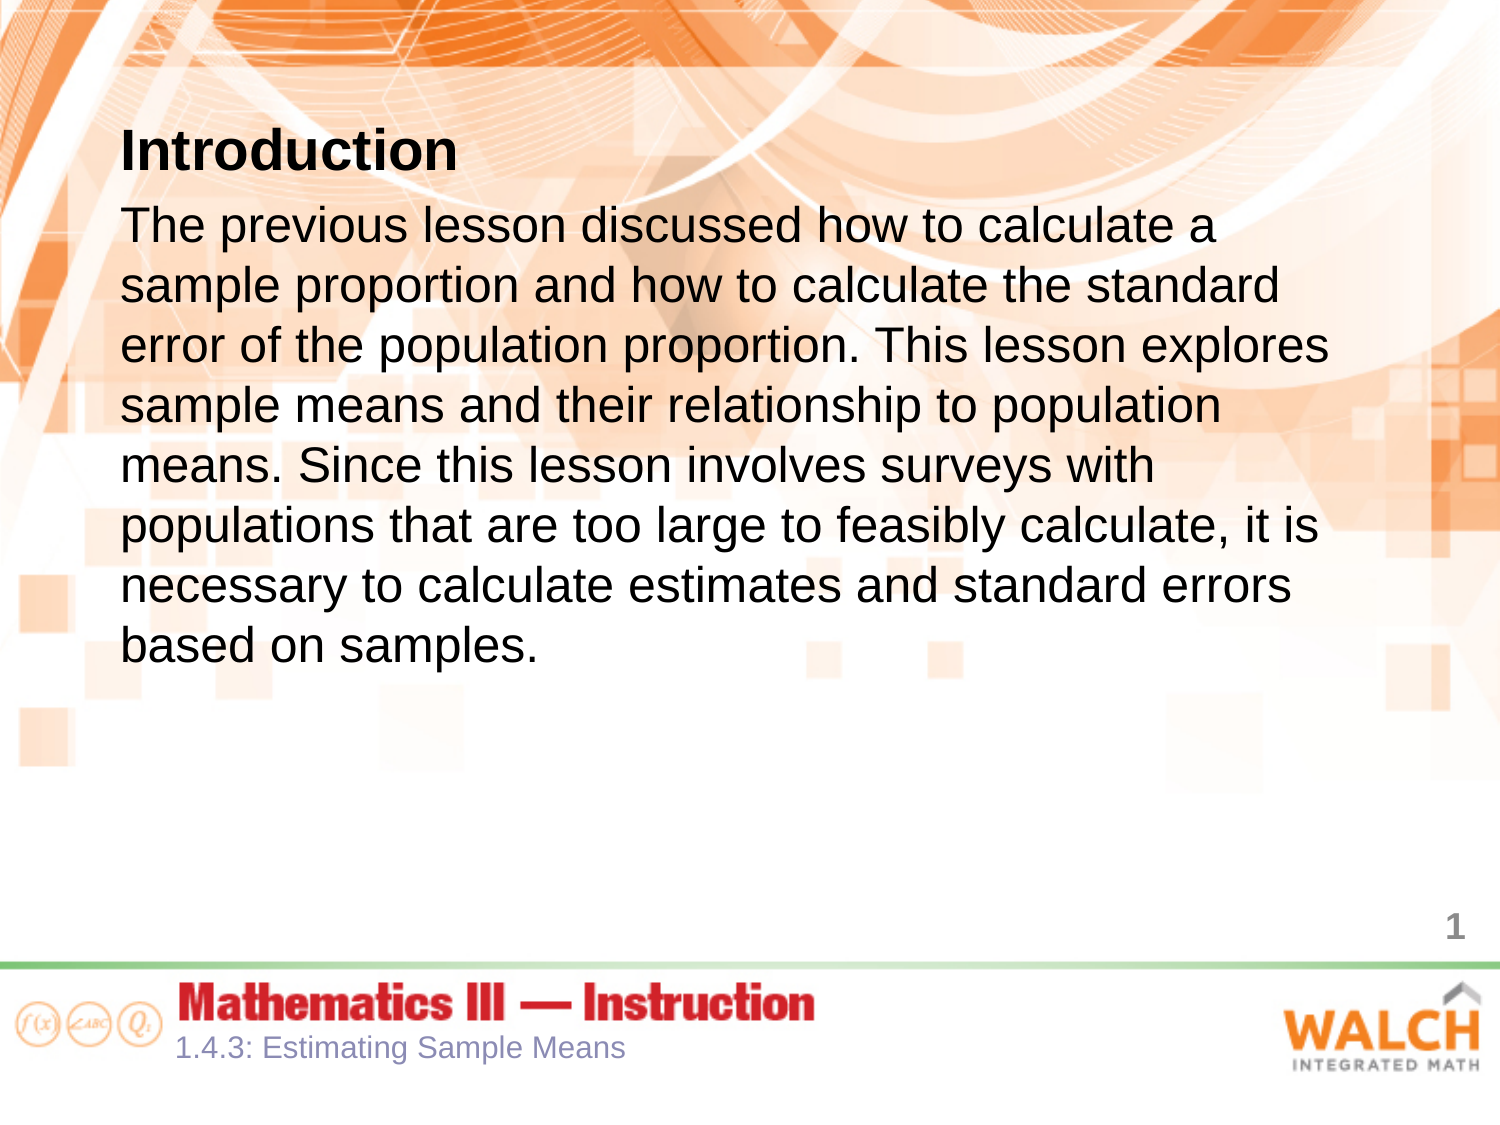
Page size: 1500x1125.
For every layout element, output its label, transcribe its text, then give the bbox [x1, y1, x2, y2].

picture [0, 0, 1500, 1091]
footer 1.4.3: Estimating Sample Means [160, 1024, 1144, 1069]
subtitle Introduction The previous lesson discussed how to calculate a sample proportion and how to calculate the standard error of the population proportion. This lesson explores sample means and their relationship to population means. Since this lesson involves surveys with populations that are too large to feasibly calculate, it is necessary to calculate estimates and standard errors based on samples. [105, 105, 1394, 1004]
slide_number 1 [1361, 901, 1481, 949]
